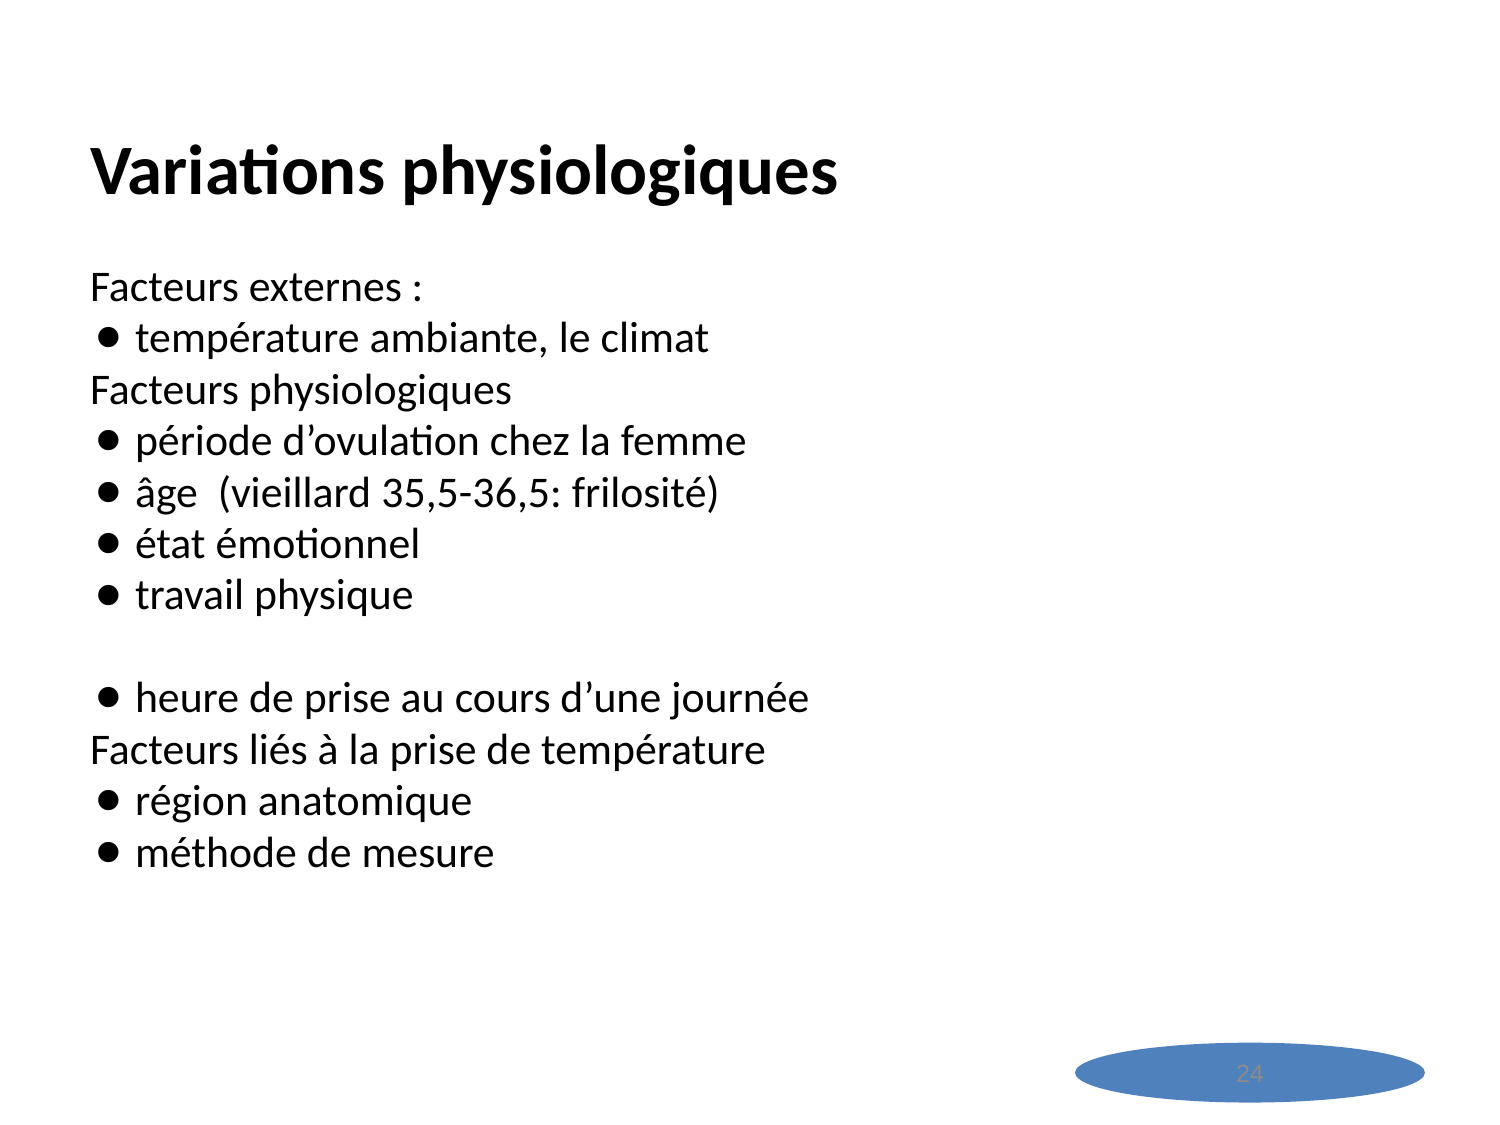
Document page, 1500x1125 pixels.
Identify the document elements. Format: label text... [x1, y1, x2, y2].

title Variations physiologiques [75, 45, 1425, 233]
slide_number 24 [1074, 1042, 1426, 1103]
list Facteurs externes : température ambiante, le climat Facteurs physiologiques période d’ovulation chez la femme âge (vieillard 35,5-36,5: frilosité) état émotionnel travail physique heure de prise au cours d’une journée Facteurs liés à la prise de température région anatomique méthode de mesure [75, 262, 1425, 1005]
